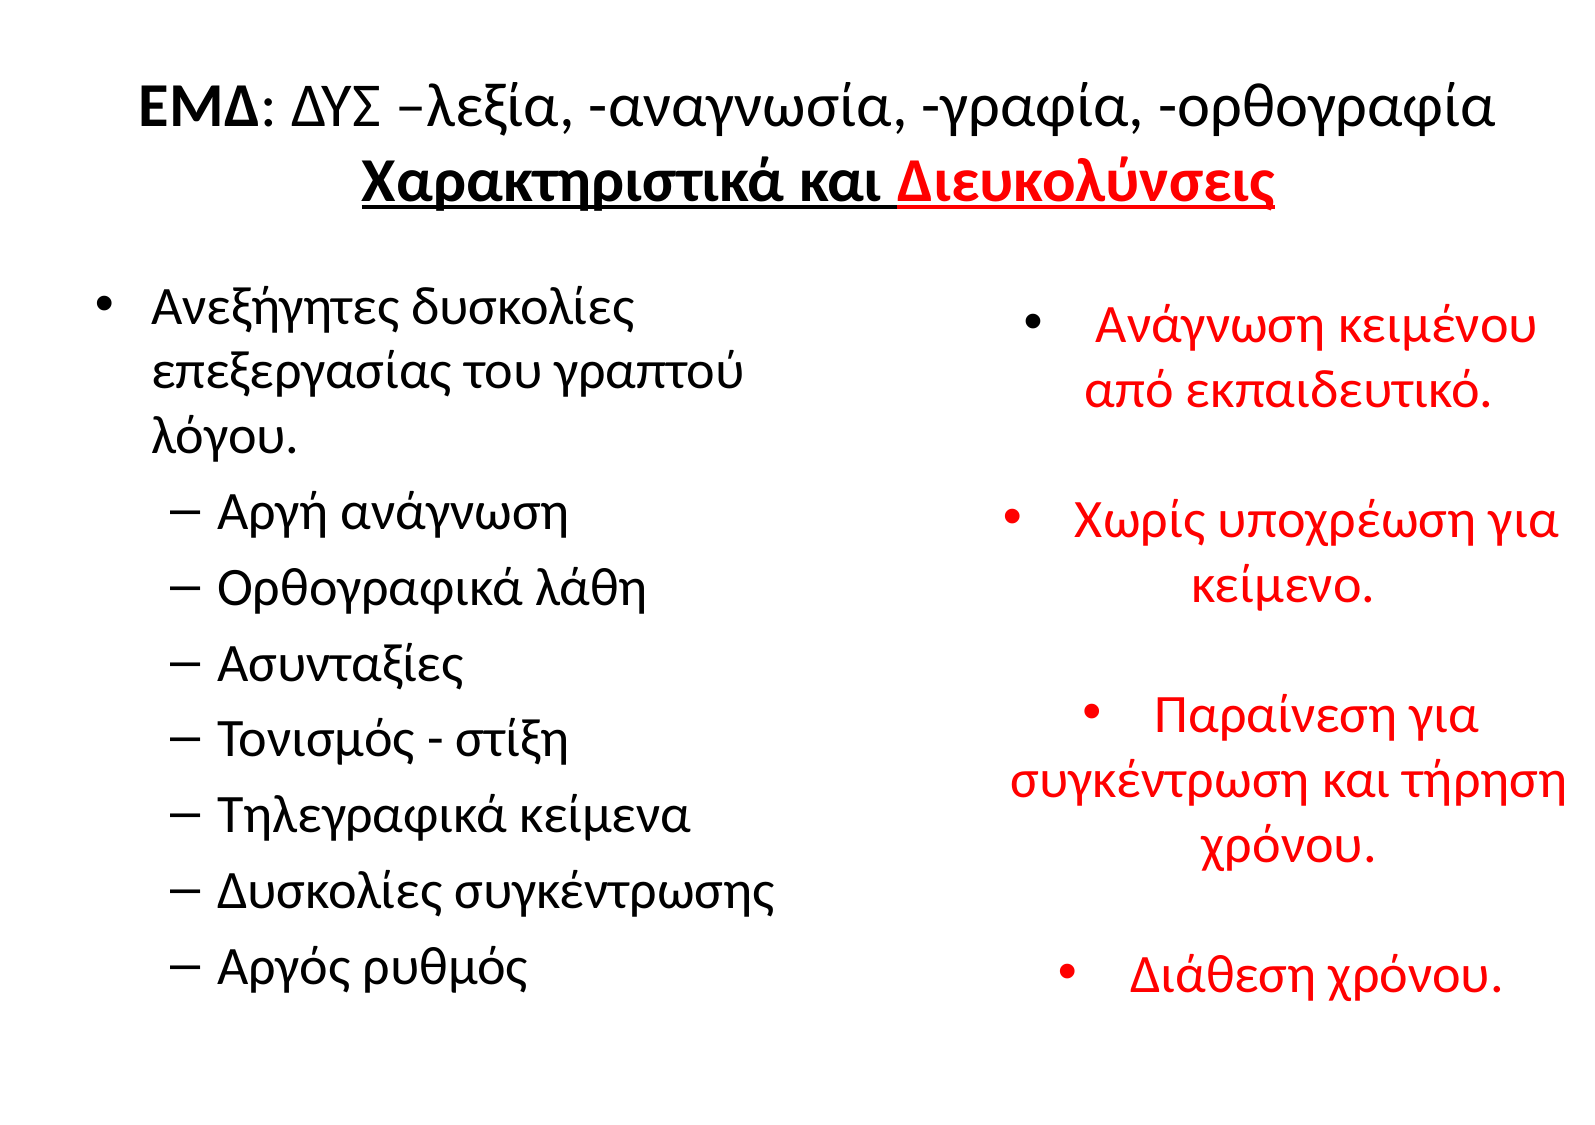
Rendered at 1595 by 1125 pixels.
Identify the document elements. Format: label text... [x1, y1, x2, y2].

title ΕΜΔ: ΔΥΣ –λεξία, -αναγνωσία, -γραφία, -ορθογραφία Χαρακτηριστικά και Διευκολύνσεις [79, 45, 1558, 233]
list Ανεξήγητες δυσκολίες επεξεργασίας του γραπτού λόγου. Αργή ανάγνωση Ορθογραφικά λάθη Ασυνταξίες Τονισμός - στίξη Τηλεγραφικά κείμενα Δυσκολίες συγκέντρωσης Αργός ρυθμός [79, 262, 885, 1005]
text_box Ανάγνωση κειμένου από εκπαιδευτικό. Χωρίς υποχρέωση για κείμενο. Παραίνεση για συγκέντρωση και τήρηση χρόνου. Διάθεση χρόνου. [984, 281, 1595, 1011]
